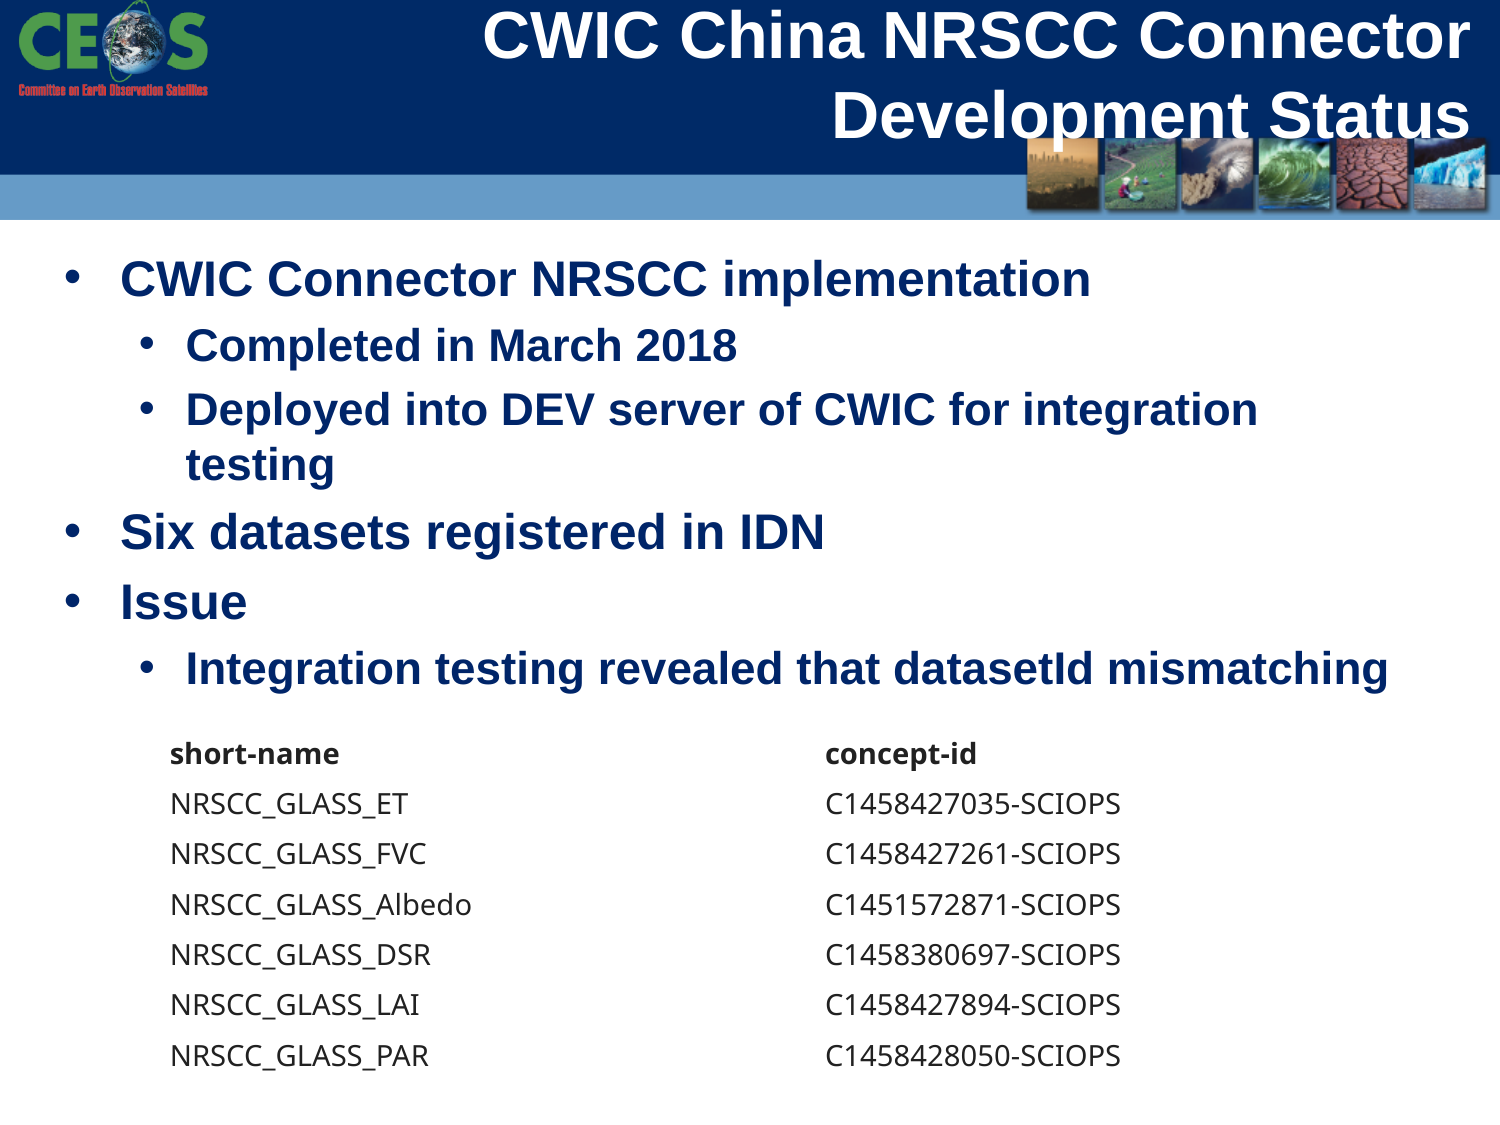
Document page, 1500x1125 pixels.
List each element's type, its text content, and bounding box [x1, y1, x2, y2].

table_header concept-id [825, 725, 1375, 775]
table_cell NRSCC_GLASS_LAI [170, 976, 825, 1027]
picture [0, 0, 1500, 220]
table_cell NRSCC_GLASS_DSR [170, 926, 825, 976]
table_header short-name [170, 725, 825, 775]
table_cell C1458427035-SCIOPS [825, 775, 1375, 826]
table_cell NRSCC_GLASS_Albedo [170, 876, 825, 926]
table_cell NRSCC_GLASS_ET [170, 775, 825, 826]
table_cell C1458428050-SCIOPS [825, 1027, 1375, 1077]
table_cell C1458380697-SCIOPS [825, 926, 1375, 976]
list CWIC Connector NRSCC implementation Completed in March 2018 Deployed into DEV server of CWIC for integration testing Six datasets registered in IDN Issue Integration testing revealed that datasetId mismatching [48, 238, 1435, 726]
table_cell C1458427894-SCIOPS [825, 976, 1375, 1027]
title CWIC China NRSCC Connector Development Status [273, 30, 1488, 114]
table_cell C1458427261-SCIOPS [825, 826, 1375, 876]
table_cell C1451572871-SCIOPS [825, 876, 1375, 926]
table_cell NRSCC_GLASS_PAR [170, 1027, 825, 1077]
table_cell NRSCC_GLASS_FVC [170, 826, 825, 876]
